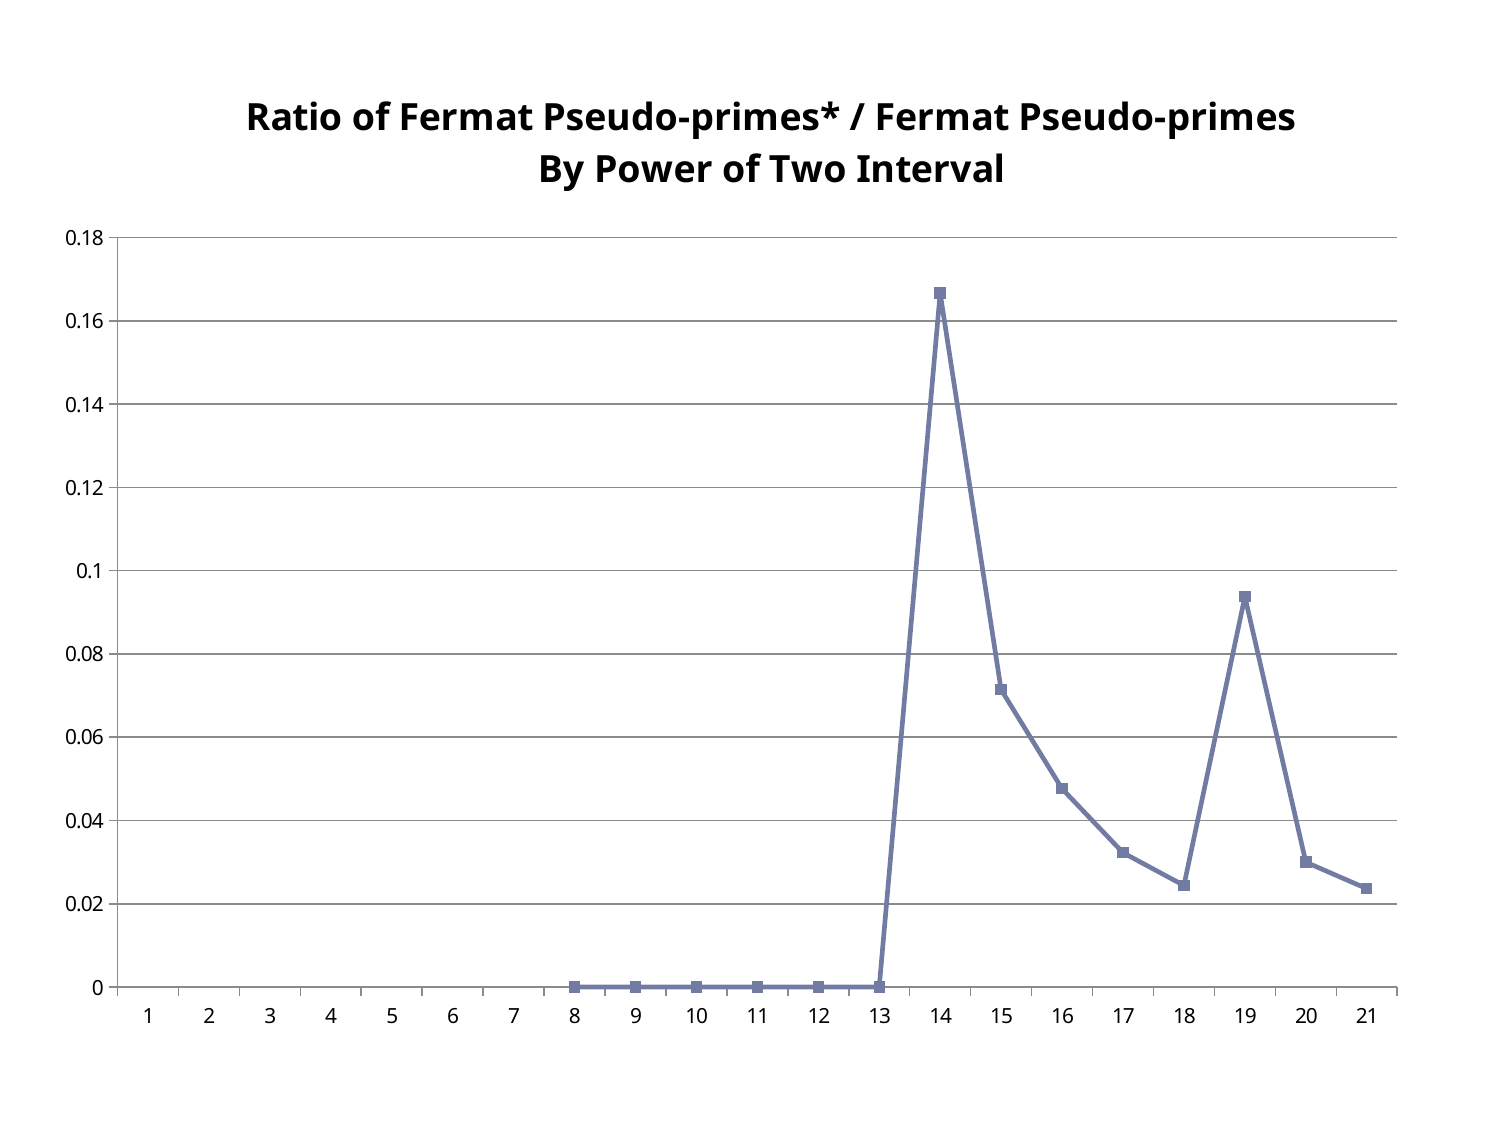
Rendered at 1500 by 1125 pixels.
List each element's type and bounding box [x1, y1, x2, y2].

chart [37, 49, 1426, 1051]
